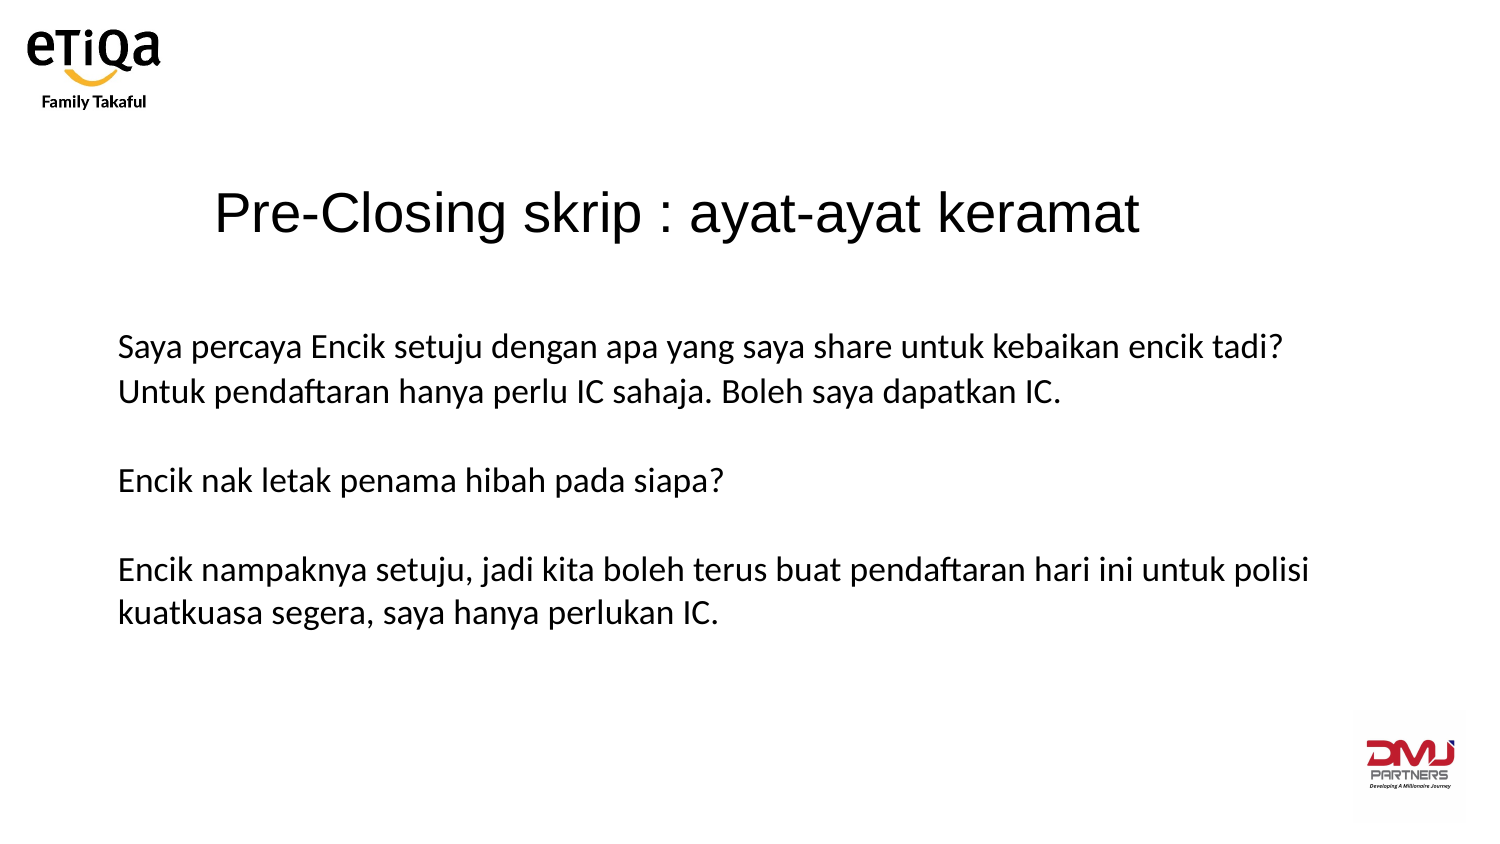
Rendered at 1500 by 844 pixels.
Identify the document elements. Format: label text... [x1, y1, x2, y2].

picture [1353, 710, 1466, 823]
title Pre-Closing skrip : ayat-ayat keramat [212, 136, 1289, 280]
picture [5, 8, 182, 129]
text_box Saya percaya Encik setuju dengan apa yang saya share untuk kebaikan encik tadi? Untuk pendaftaran hanya perlu IC sahaja. Boleh saya dapatkan IC. Encik nak letak penama hibah pada siapa? Encik nampaknya setuju, jadi kita boleh terus buat pendaftaran hari ini untuk polisi kuatkuasa segera, saya hanya perlukan IC. [115, 321, 1385, 676]
